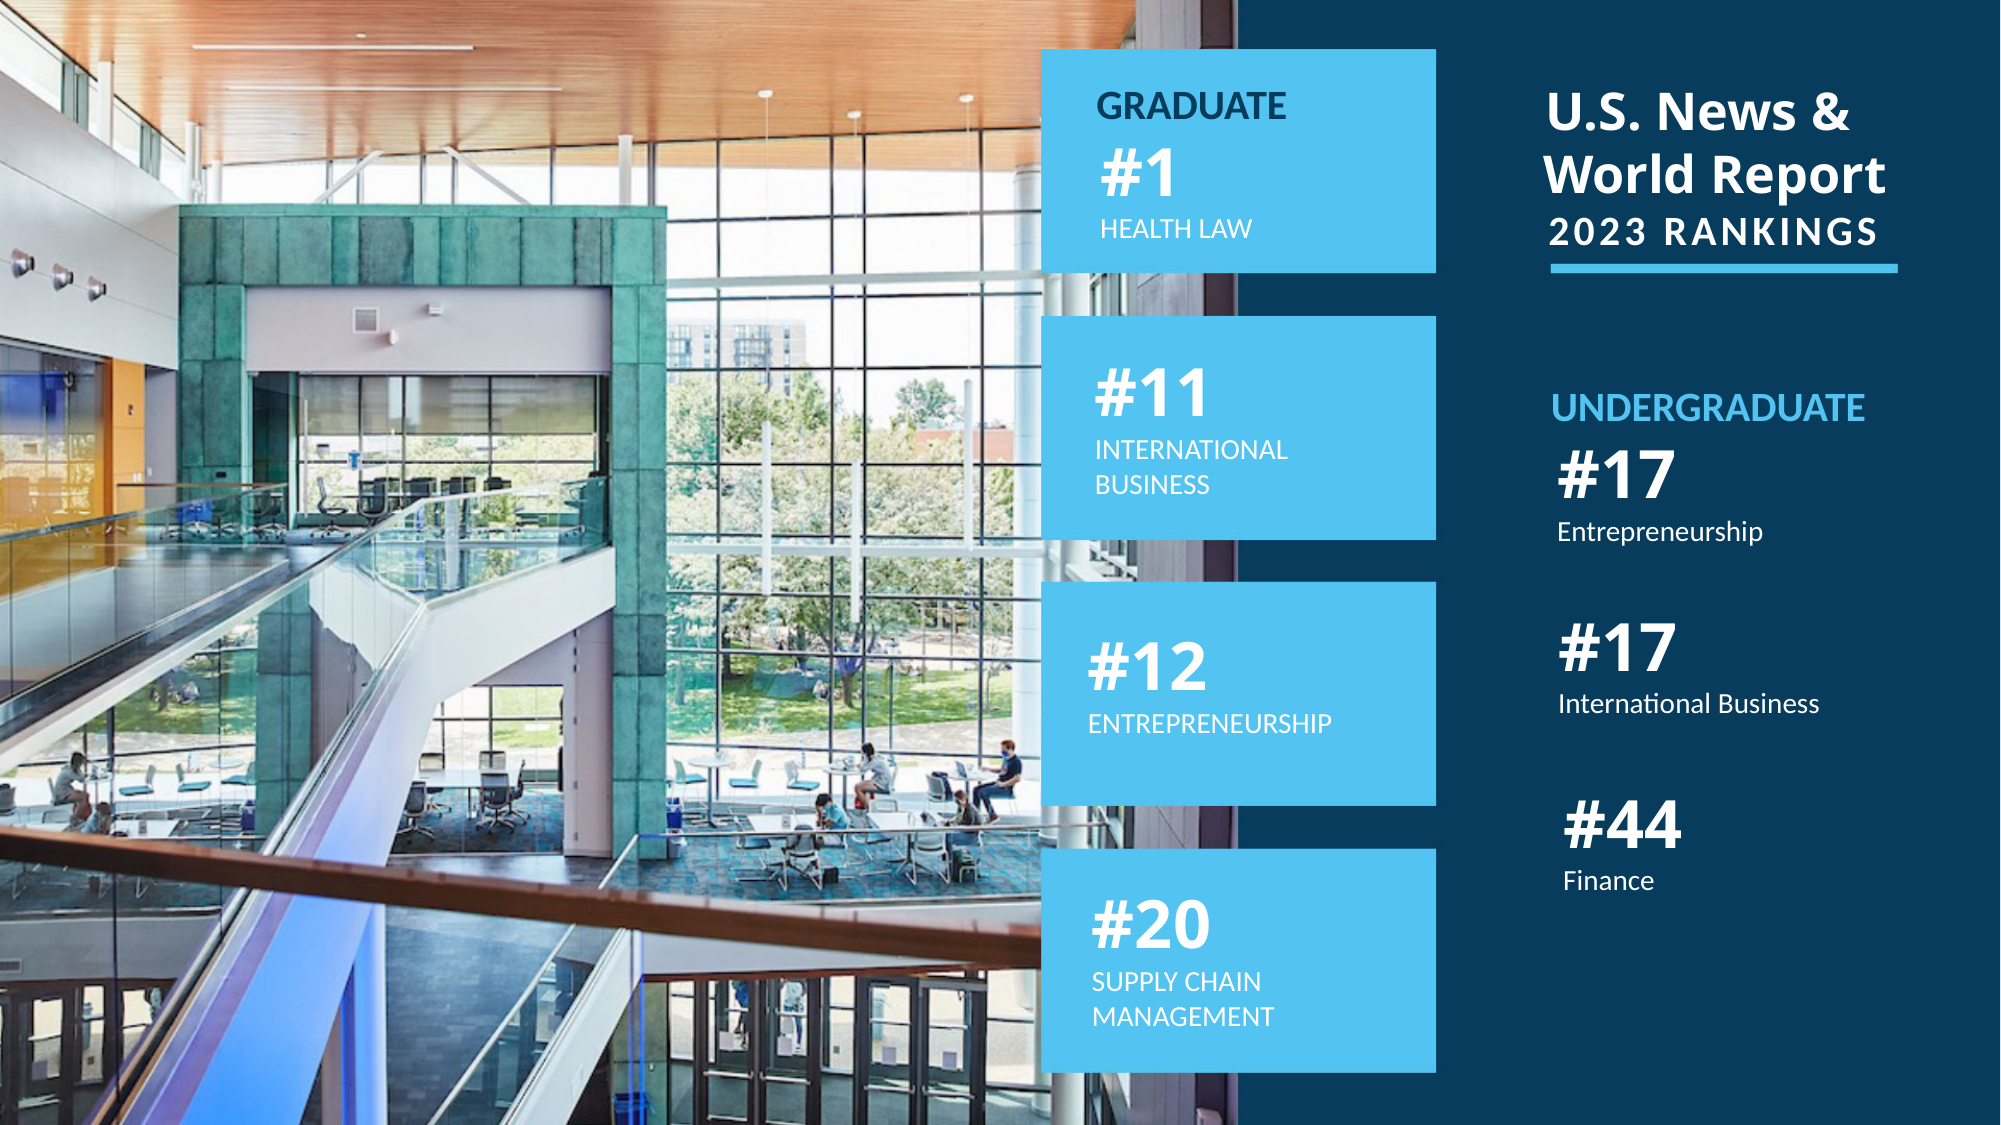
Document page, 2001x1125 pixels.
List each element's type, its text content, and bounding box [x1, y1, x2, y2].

text_box #17 International Business [1558, 602, 1900, 720]
picture [0, 0, 2001, 1125]
text_box #11 INTERNATIONAL BUSINESS [1094, 347, 1464, 500]
text_box #20 SUPPLY CHAIN MANAGEMENT [1091, 879, 1461, 1032]
text_box U.S. News & World Report 2023 RANKINGS [1543, 57, 2000, 254]
text_box #12 ENTREPRENEURSHIP [1087, 621, 1457, 739]
text_box #44 Finance [1563, 779, 1905, 897]
text_box #1 HEALTH LAW [1100, 127, 1470, 245]
text_box UNDERGRADUATE [1548, 358, 2000, 431]
text_box GRADUATE [1094, 56, 1362, 128]
text_box #17 Entrepreneurship [1557, 429, 1899, 547]
